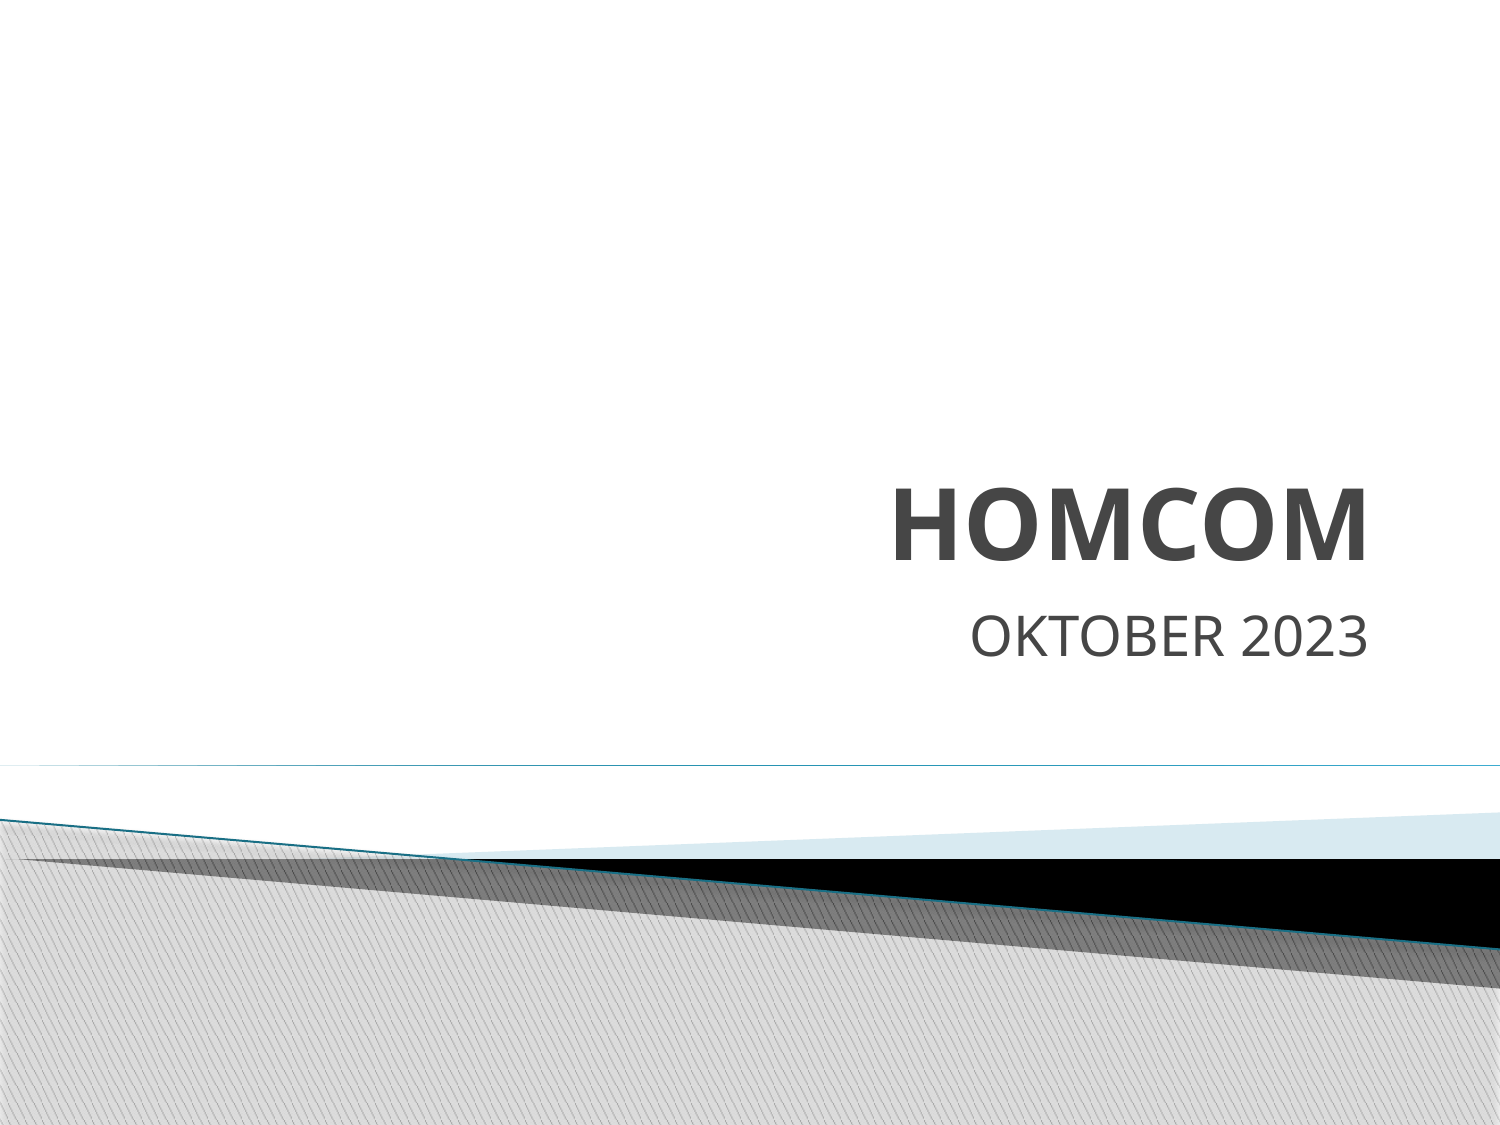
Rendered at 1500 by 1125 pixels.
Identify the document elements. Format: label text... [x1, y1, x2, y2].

title HOMCOM [112, 287, 1388, 588]
subtitle OKTOBER 2023 [112, 592, 1388, 790]
picture [5, 859, 1500, 989]
